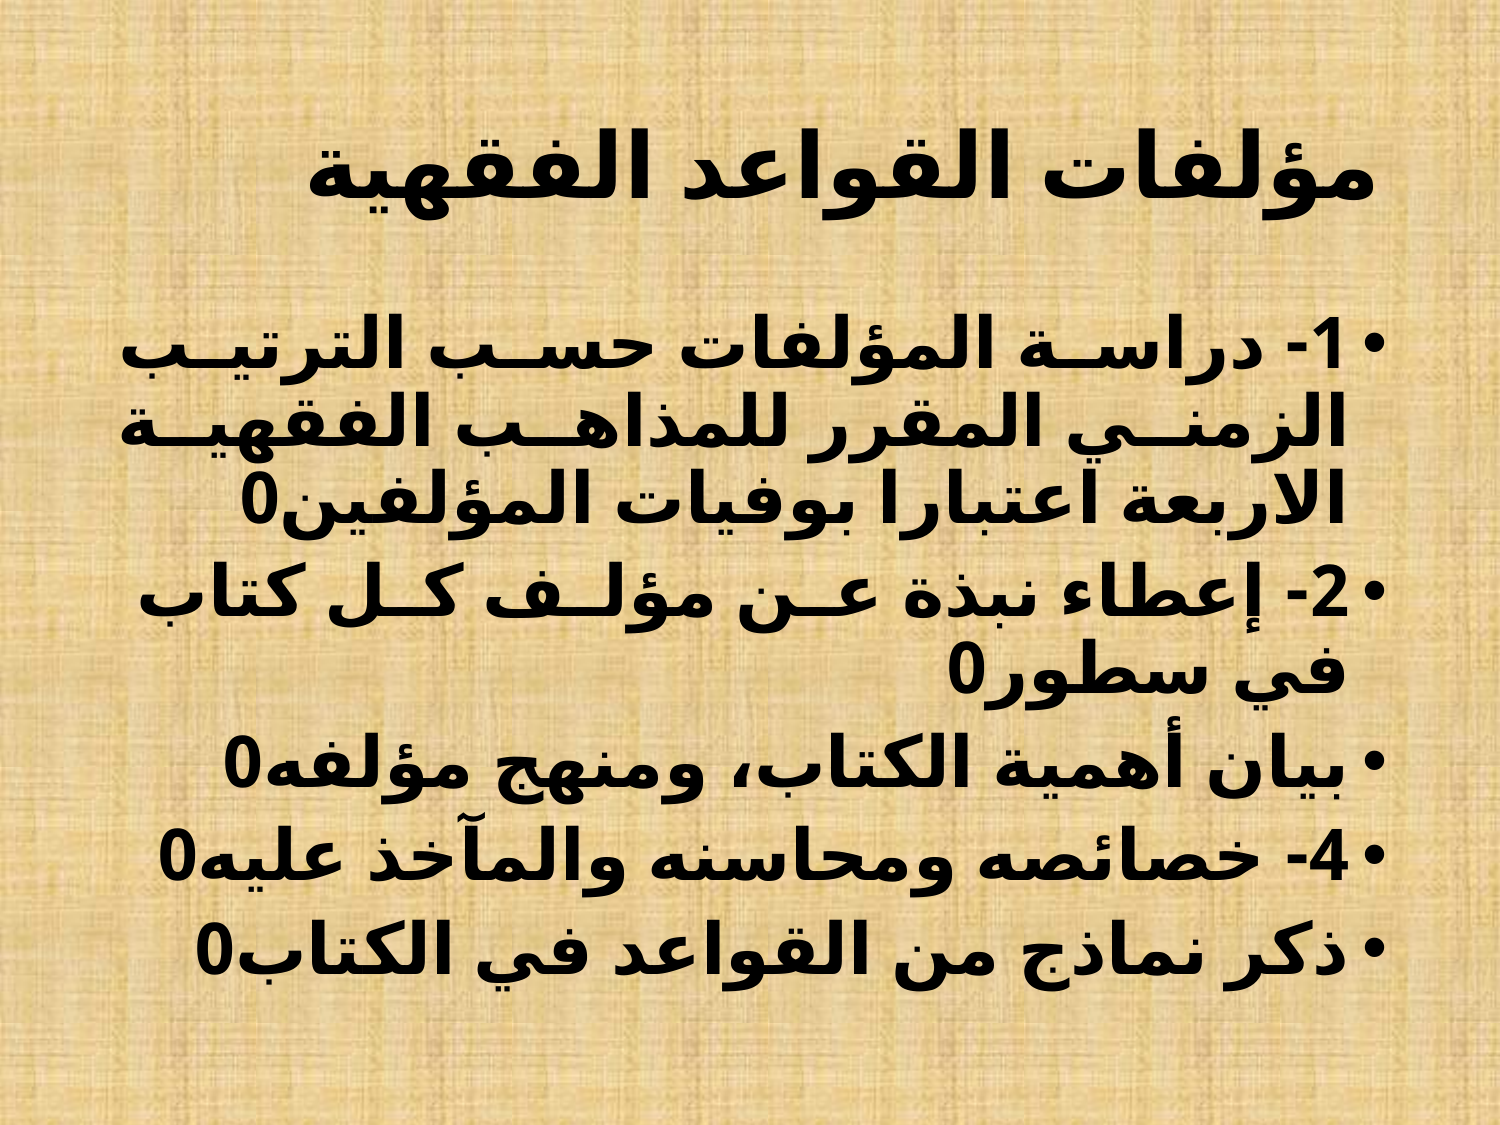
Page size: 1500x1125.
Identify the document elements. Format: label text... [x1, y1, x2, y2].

picture [0, 0, 1500, 1125]
title مؤلفات القواعد الفقهية [103, 59, 1397, 278]
list 1- دراسة المؤلفات حسب الترتيب الزمني المقرر للمذاهب الفقهية الاربعة اعتبارا بوفيات المؤلفين0 2- إعطاء نبذة عن مؤلف كل كتاب في سطور0 بيان أهمية الكتاب، ومنهج مؤلفه0 4- خصائصه ومحاسنه والمآخذ عليه0 ذكر نماذج من القواعد في الكتاب0 [103, 299, 1397, 1014]
